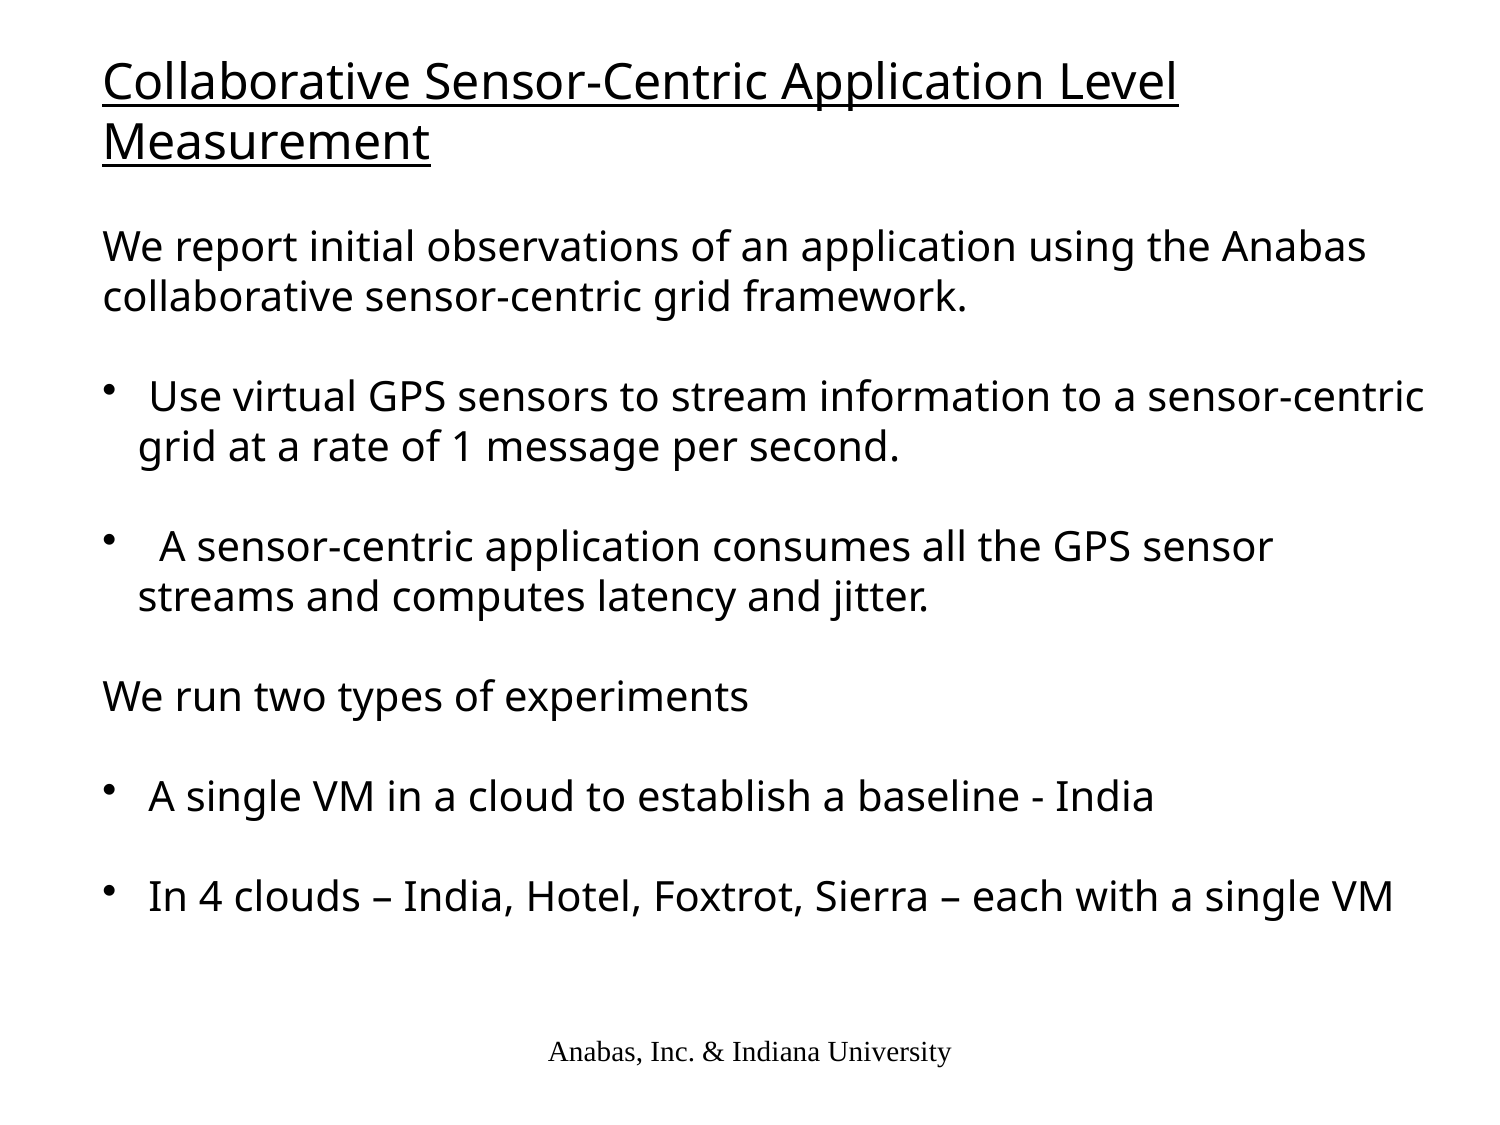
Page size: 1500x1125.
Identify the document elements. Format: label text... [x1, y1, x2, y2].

text_box Collaborative Sensor-Centric Application Level Measurement We report initial observations of an application using the Anabas collaborative sensor-centric grid framework. Use virtual GPS sensors to stream information to a sensor-centric grid at a rate of 1 message per second. A sensor-centric application consumes all the GPS sensor streams and computes latency and jitter. We run two types of experiments A single VM in a cloud to establish a baseline - India In 4 clouds – India, Hotel, Foxtrot, Sierra – each with a single VM [87, 42, 1450, 978]
footer Anabas, Inc. & Indiana University [512, 1025, 988, 1100]
